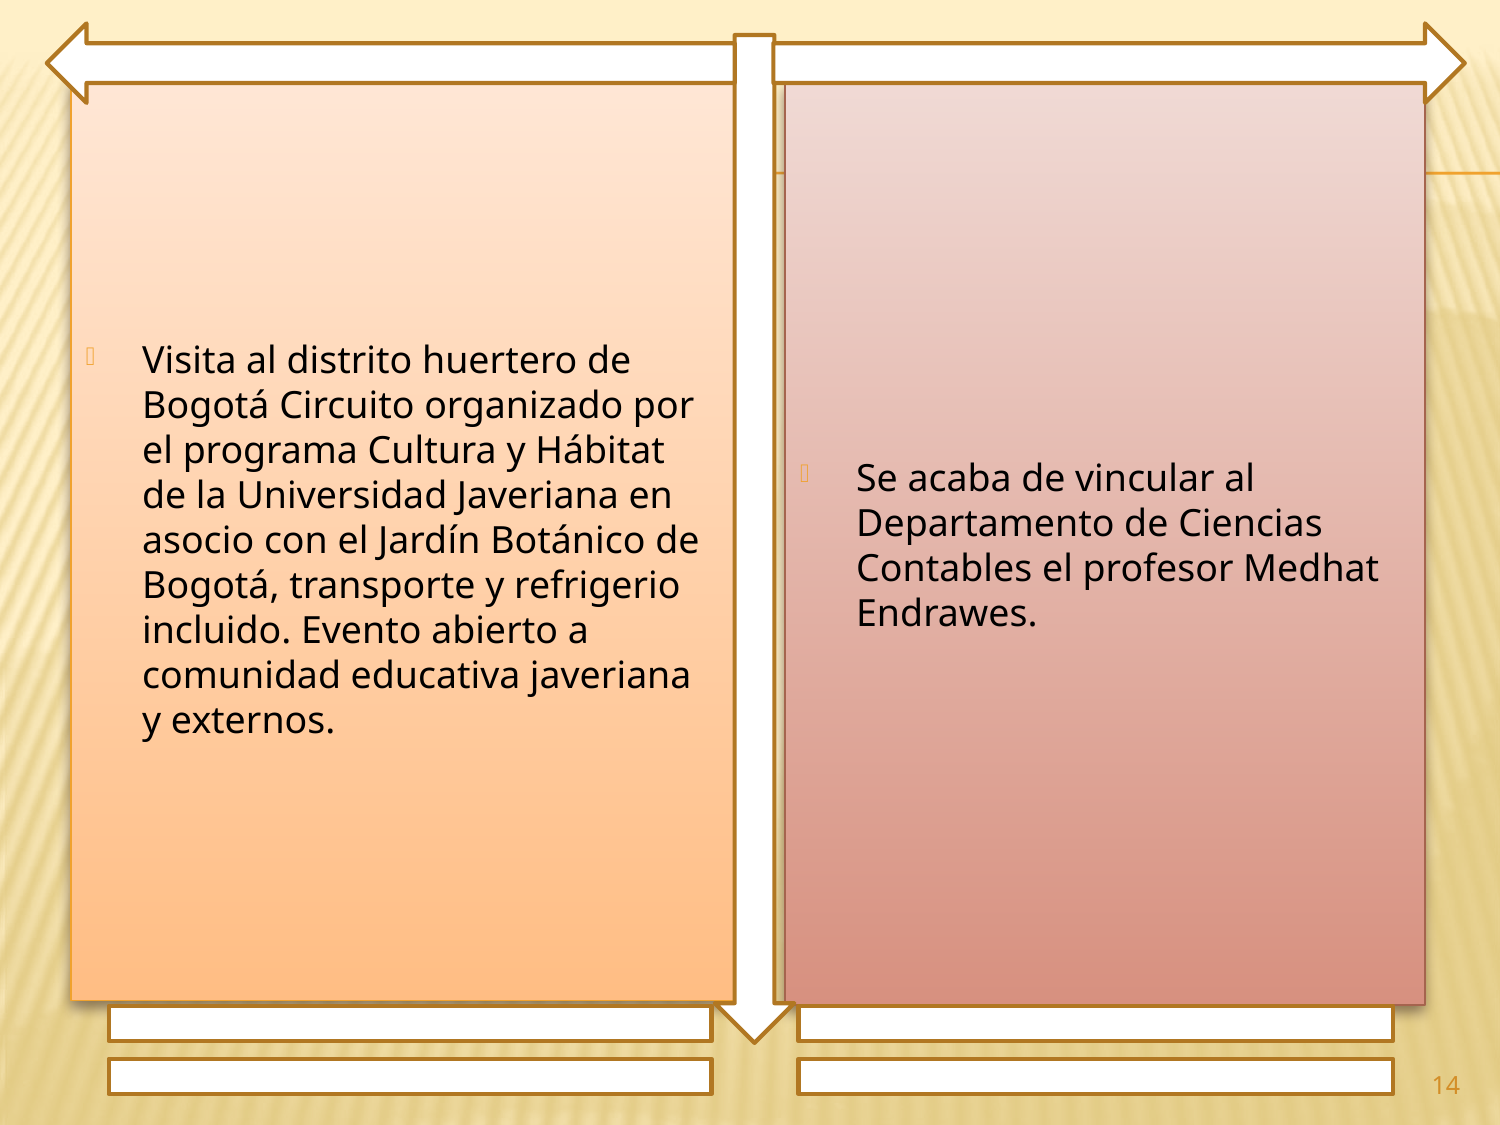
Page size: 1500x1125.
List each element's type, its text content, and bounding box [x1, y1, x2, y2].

text_box [796, 1057, 1395, 1096]
text_box [712, 32, 797, 1046]
text_box [107, 1057, 714, 1096]
text_box [771, 21, 1467, 105]
list Se acaba de vincular al Departamento de Ciencias Contables el profesor Medhat Endrawes. [784, 86, 1426, 1006]
text_box [107, 1004, 714, 1043]
text_box [796, 1004, 1395, 1043]
slide_number 14 [1350, 1062, 1475, 1103]
list Visita al distrito huertero de Bogotá Circuito organizado por el programa Cultura y Hábitat de la Universidad Javeriana en asocio con el Jardín Botánico de Bogotá, transporte y refrigerio incluido. Evento abierto a comunidad educativa javeriana y externos. [70, 86, 732, 1001]
text_box [44, 21, 737, 105]
